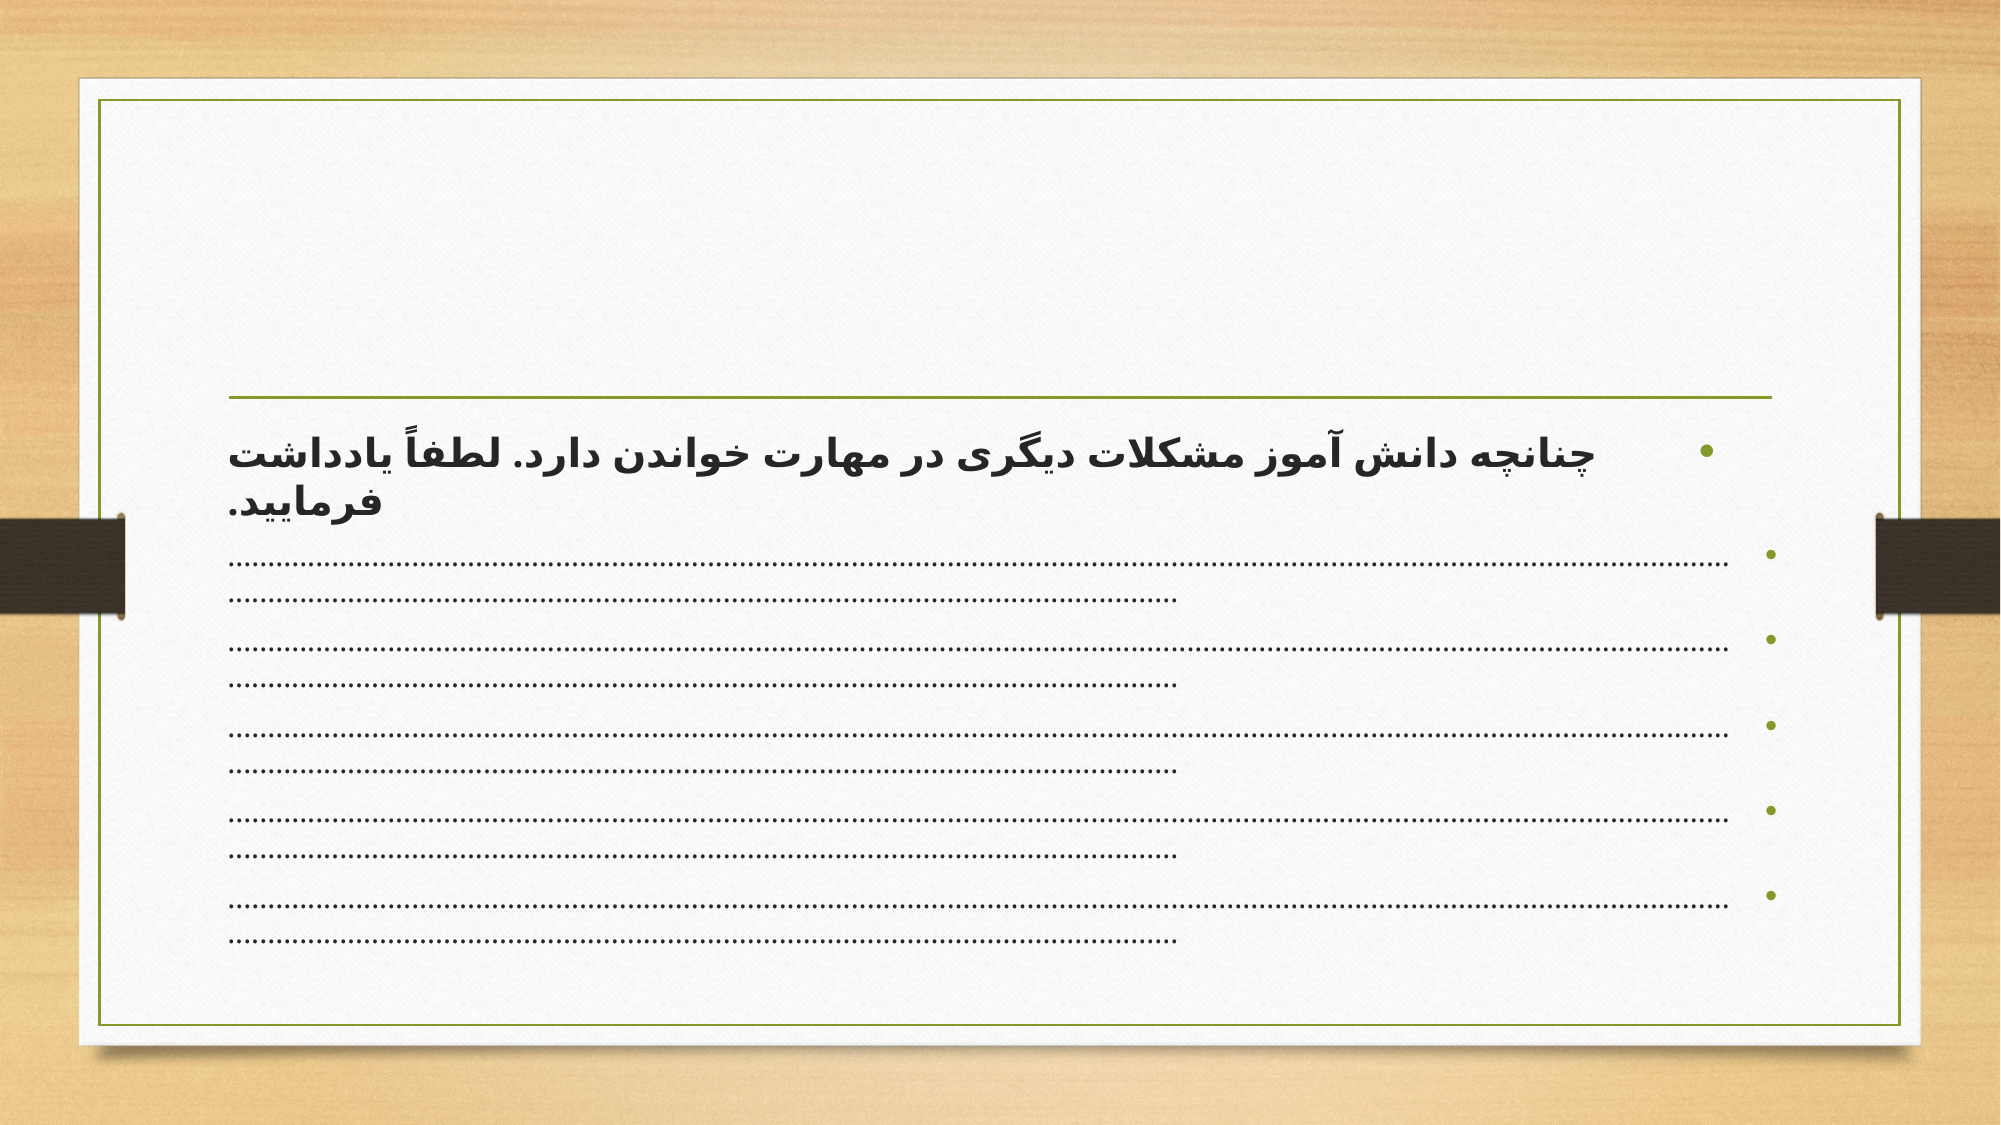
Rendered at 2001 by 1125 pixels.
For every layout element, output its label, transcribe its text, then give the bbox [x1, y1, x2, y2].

list چنانچه دانش آموز مشکلات دیگری در مهارت خواندن دارد. لطفاً یادداشت فرمایید. ................................................................................................................................................................................................................................................................................................................... ................................................................................................................................................................................................................................................................................................................... ................................................................................................................................................................................................................................................................................................................... ................................................................................................................................................................................................................................................................................................................... ................................................................................................................................................................................................................................................................................................................... [212, 419, 1788, 964]
picture [0, 0, 2001, 1125]
